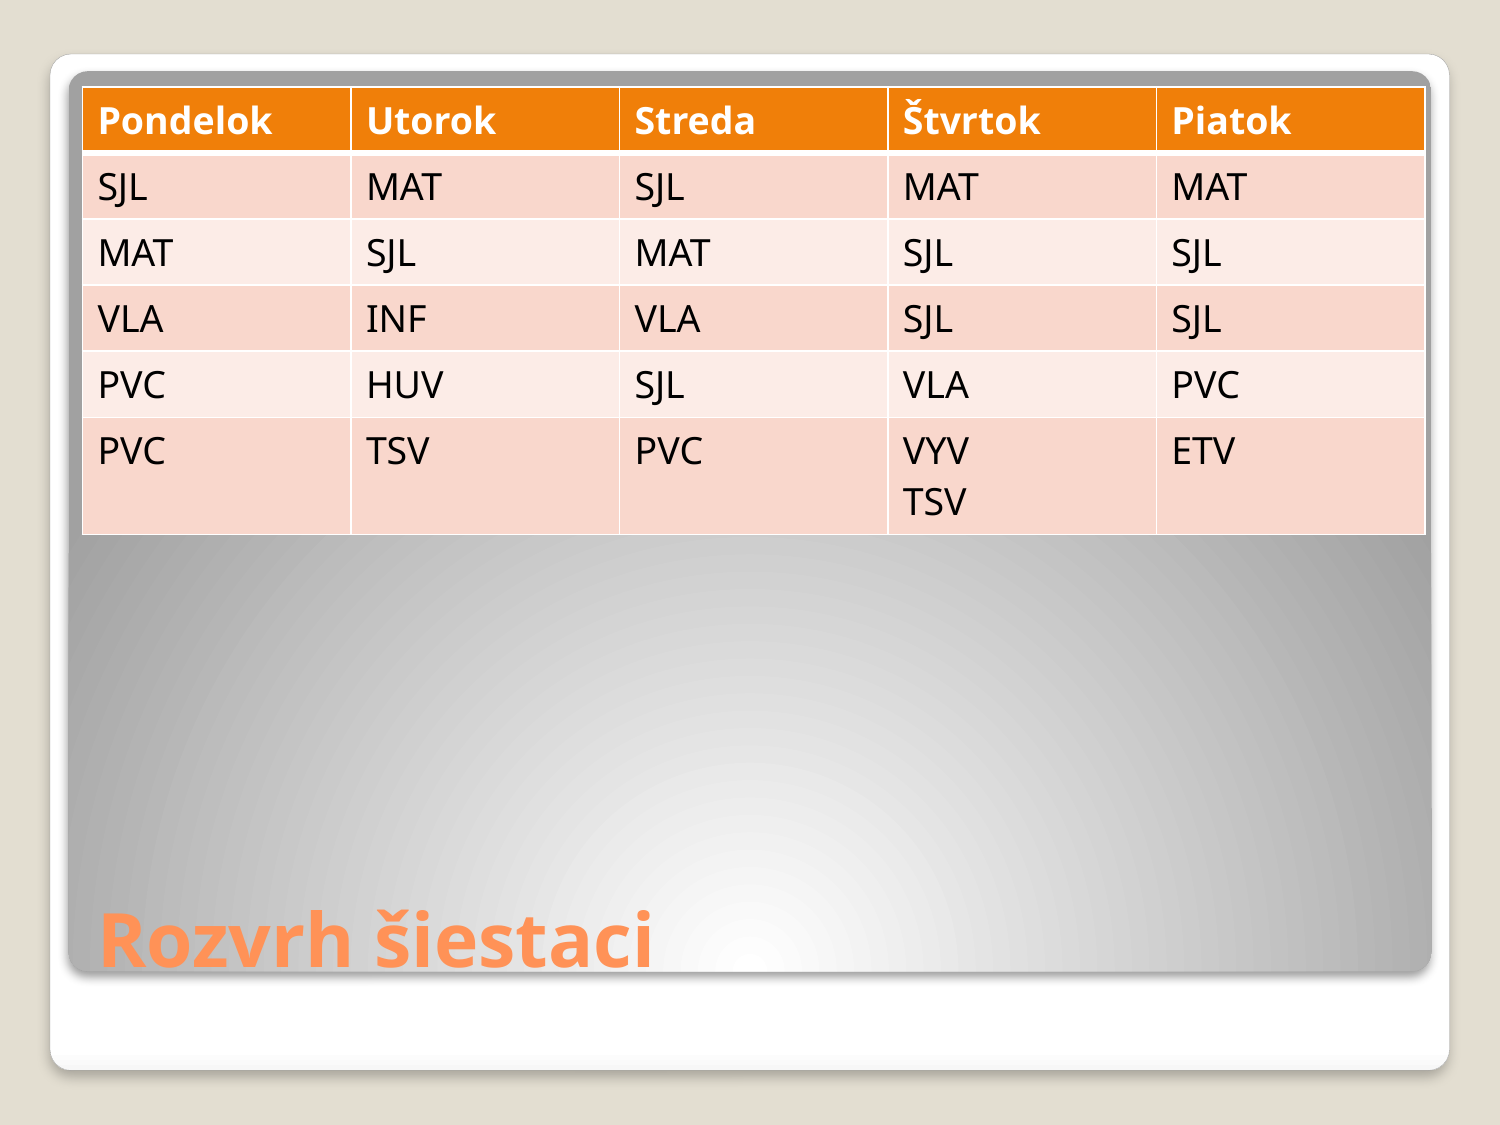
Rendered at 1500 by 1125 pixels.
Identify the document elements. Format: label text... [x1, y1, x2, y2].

table_cell PVC [83, 352, 350, 417]
table_header Piatok [1157, 88, 1424, 150]
table_cell ETV [1157, 418, 1424, 534]
table_header Utorok [352, 88, 619, 150]
table_cell VLA [620, 286, 887, 350]
table_cell INF [352, 286, 619, 350]
table_cell VLA [889, 352, 1156, 417]
table_cell SJL [352, 220, 619, 284]
table_cell SJL [620, 156, 887, 218]
table_cell TSV [352, 418, 619, 534]
table_cell PVC [620, 418, 887, 534]
table_header Streda [620, 88, 887, 150]
table_cell SJL [889, 286, 1156, 350]
table_cell PVC [1157, 352, 1424, 417]
table_cell MAT [889, 156, 1156, 218]
table_cell SJL [620, 352, 887, 417]
table_cell SJL [889, 220, 1156, 284]
table_cell VYV TSV [889, 418, 1156, 534]
table_header Pondelok [83, 88, 350, 150]
table_cell PVC [83, 418, 350, 534]
table_cell MAT [352, 156, 619, 218]
table_cell HUV [352, 352, 619, 417]
table_cell SJL [1157, 286, 1424, 350]
title Rozvrh šiestaci [82, 817, 1425, 990]
table_cell SJL [83, 156, 350, 218]
table_cell VLA [83, 286, 350, 350]
table_cell SJL [1157, 220, 1424, 284]
table_cell MAT [83, 220, 350, 284]
table_cell MAT [1157, 156, 1424, 218]
table_header Štvrtok [889, 88, 1156, 150]
table_cell MAT [620, 220, 887, 284]
